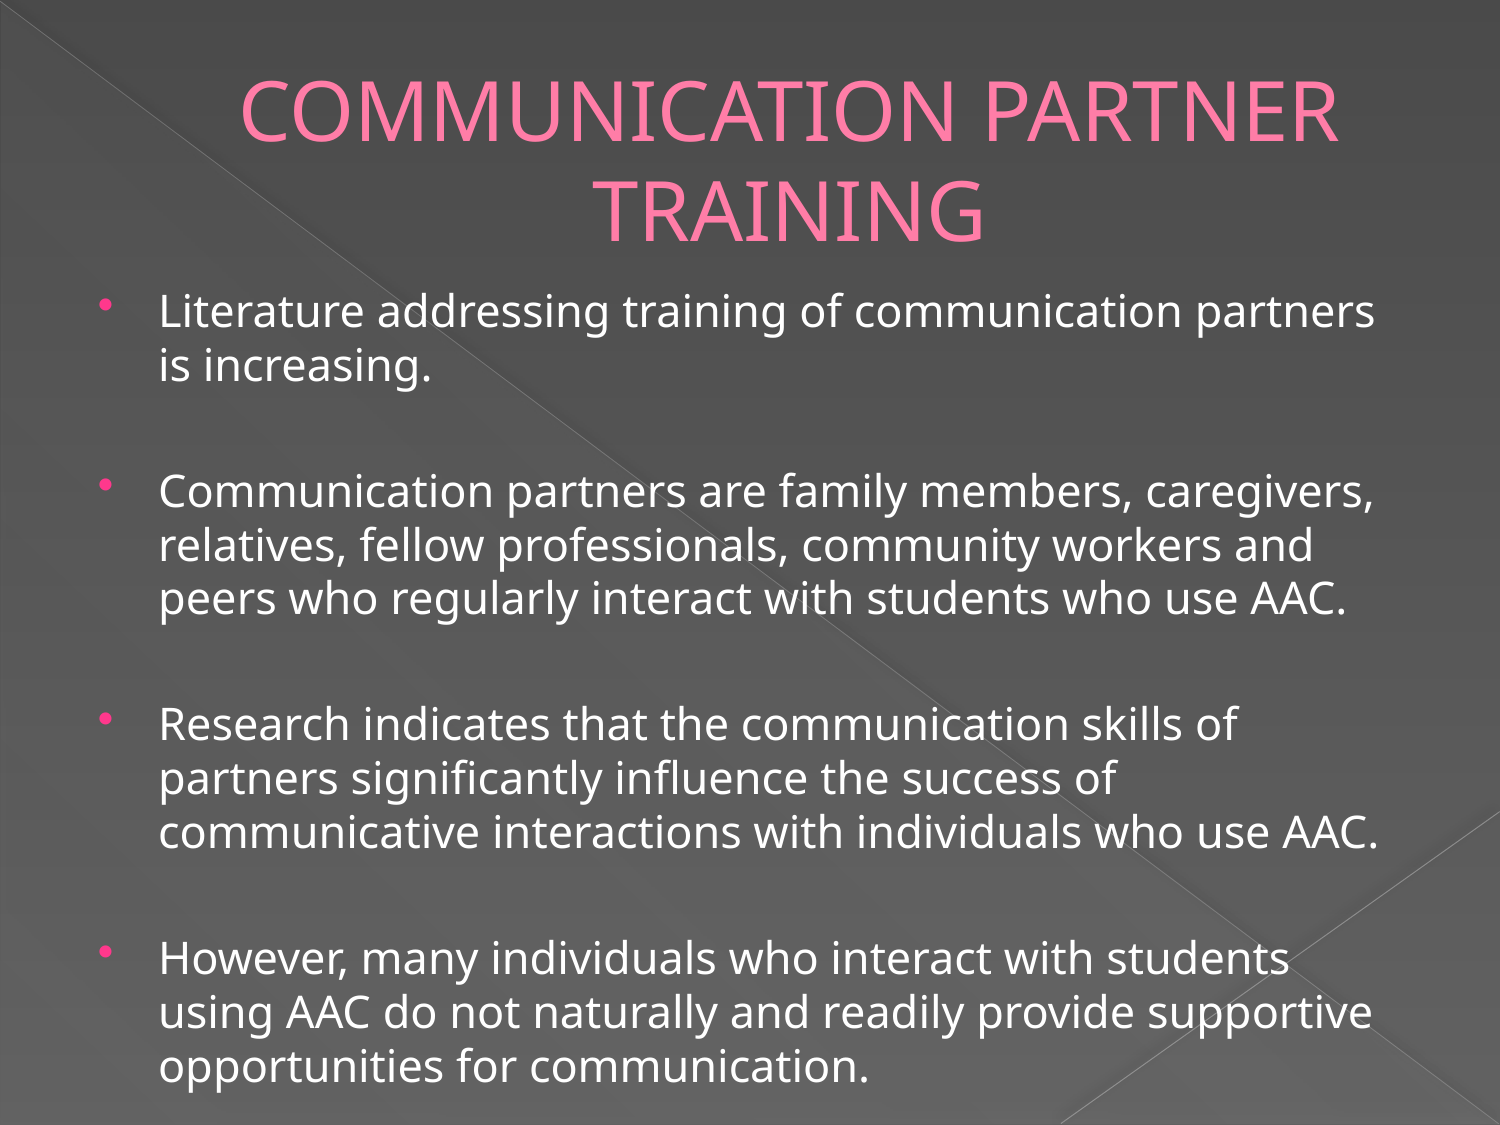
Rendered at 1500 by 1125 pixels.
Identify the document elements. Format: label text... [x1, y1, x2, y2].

list Literature addressing training of communication partners is increasing. Communication partners are family members, caregivers, relatives, fellow professionals, community workers and peers who regularly interact with students who use AAC. Research indicates that the communication skills of partners significantly influence the success of communicative interactions with individuals who use AAC. However, many individuals who interact with students using AAC do not naturally and readily provide supportive opportunities for communication. [75, 275, 1425, 1100]
title COMMUNICATION PARTNER TRAINING [75, 43, 1425, 274]
